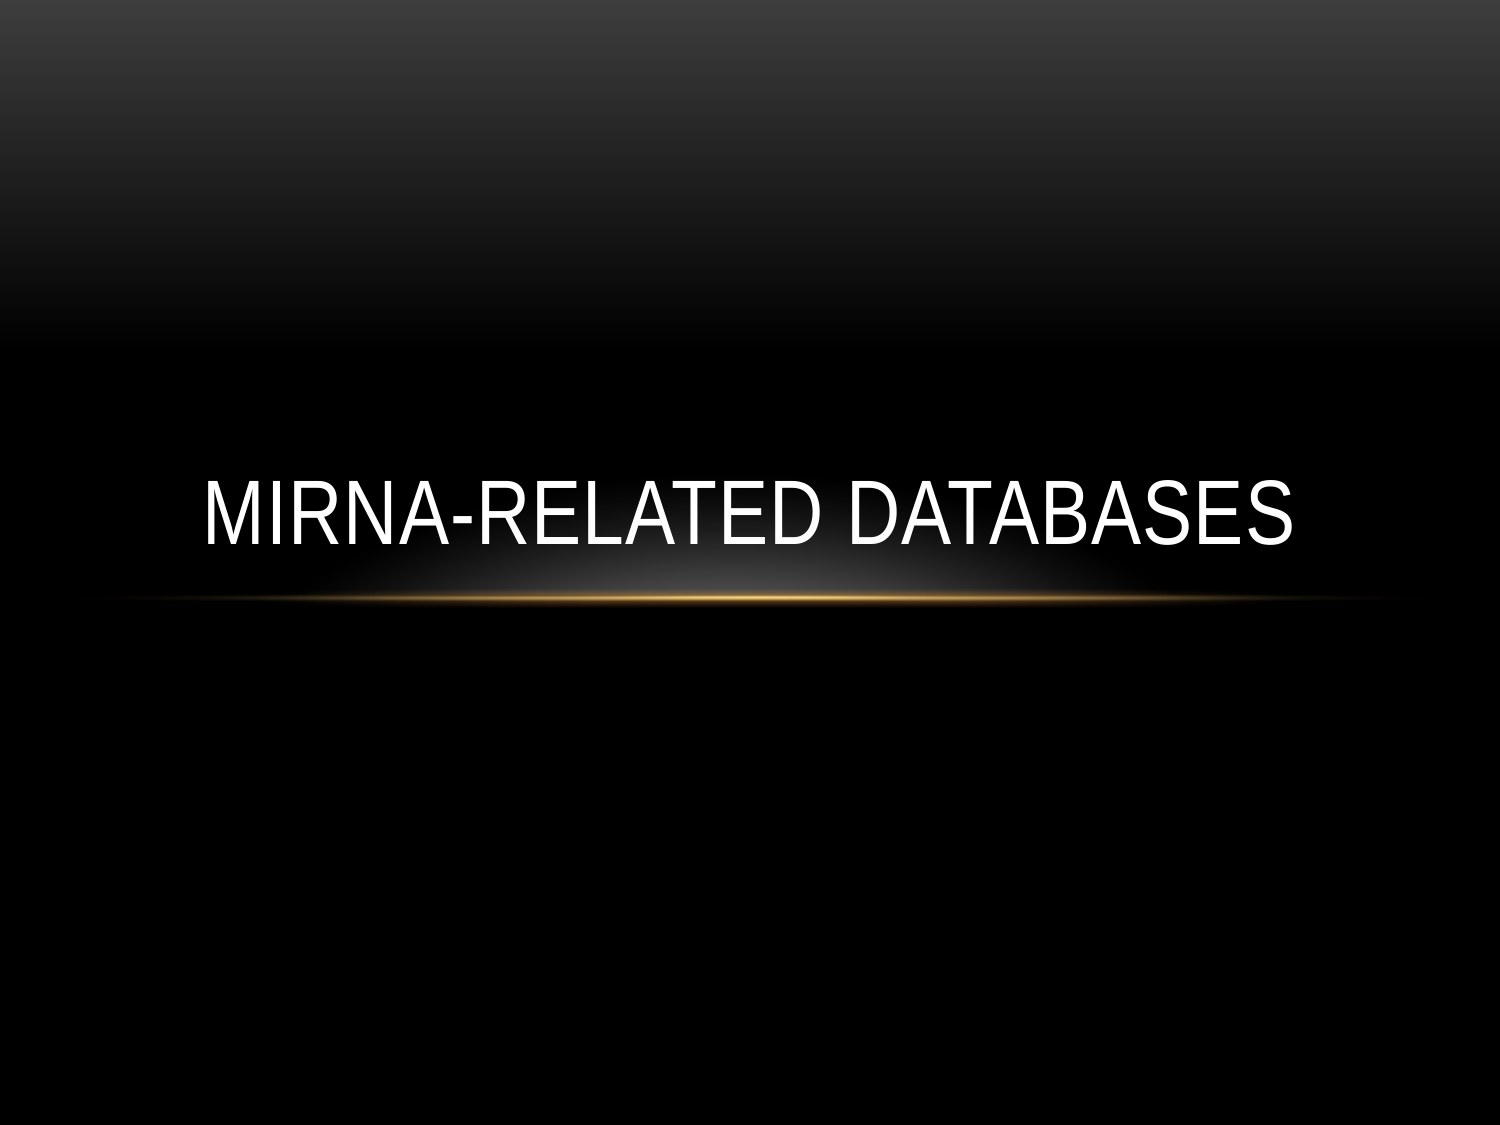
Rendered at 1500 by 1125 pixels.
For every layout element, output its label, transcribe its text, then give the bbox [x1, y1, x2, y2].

picture [0, 0, 1500, 750]
title miRNA-related databases [112, 329, 1388, 571]
